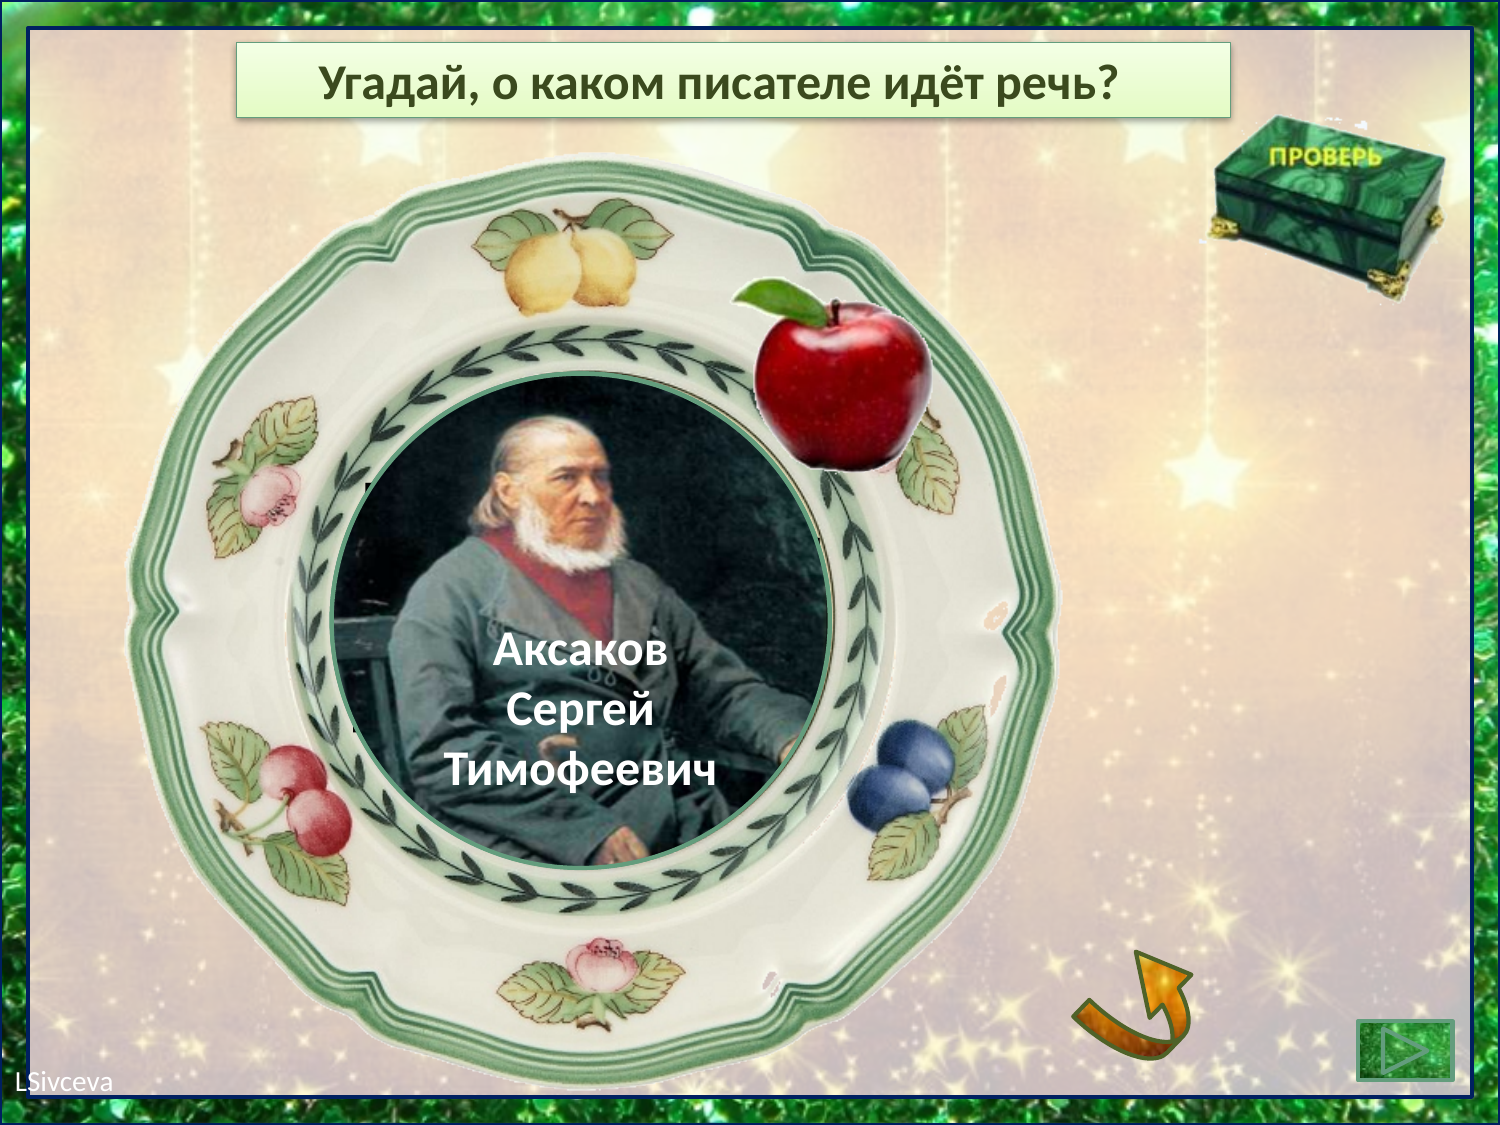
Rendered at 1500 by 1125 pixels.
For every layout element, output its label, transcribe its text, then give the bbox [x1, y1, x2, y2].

text_box [1356, 1019, 1455, 1082]
text_box [1077, 949, 1194, 1061]
picture [2, 2, 1500, 1123]
text_box Угадай, о каком писателе идёт речь? [236, 42, 1115, 118]
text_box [316, 373, 892, 868]
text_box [128, 225, 995, 1081]
